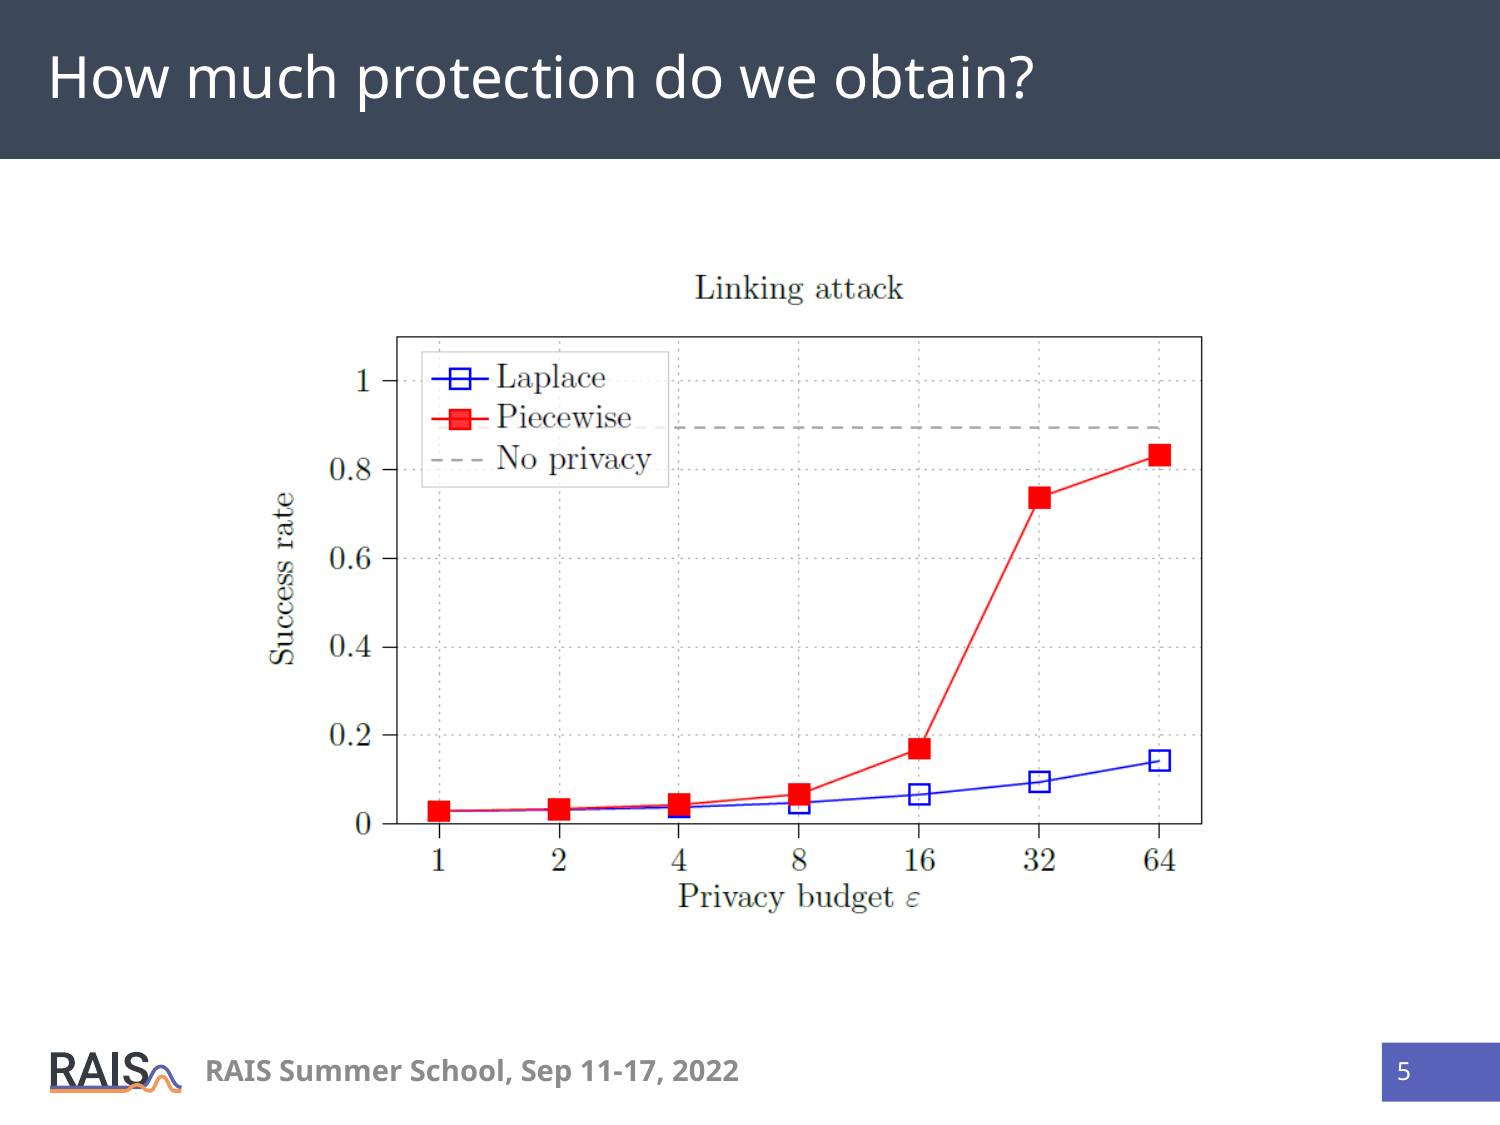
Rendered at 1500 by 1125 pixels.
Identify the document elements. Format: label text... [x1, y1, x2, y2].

slide_number 5 [1381, 1042, 1500, 1102]
footer RAIS Summer School, Sep 11-17, 2022 [189, 1042, 1381, 1102]
picture [229, 250, 1270, 966]
title How much protection do we obtain? [0, 0, 1500, 159]
